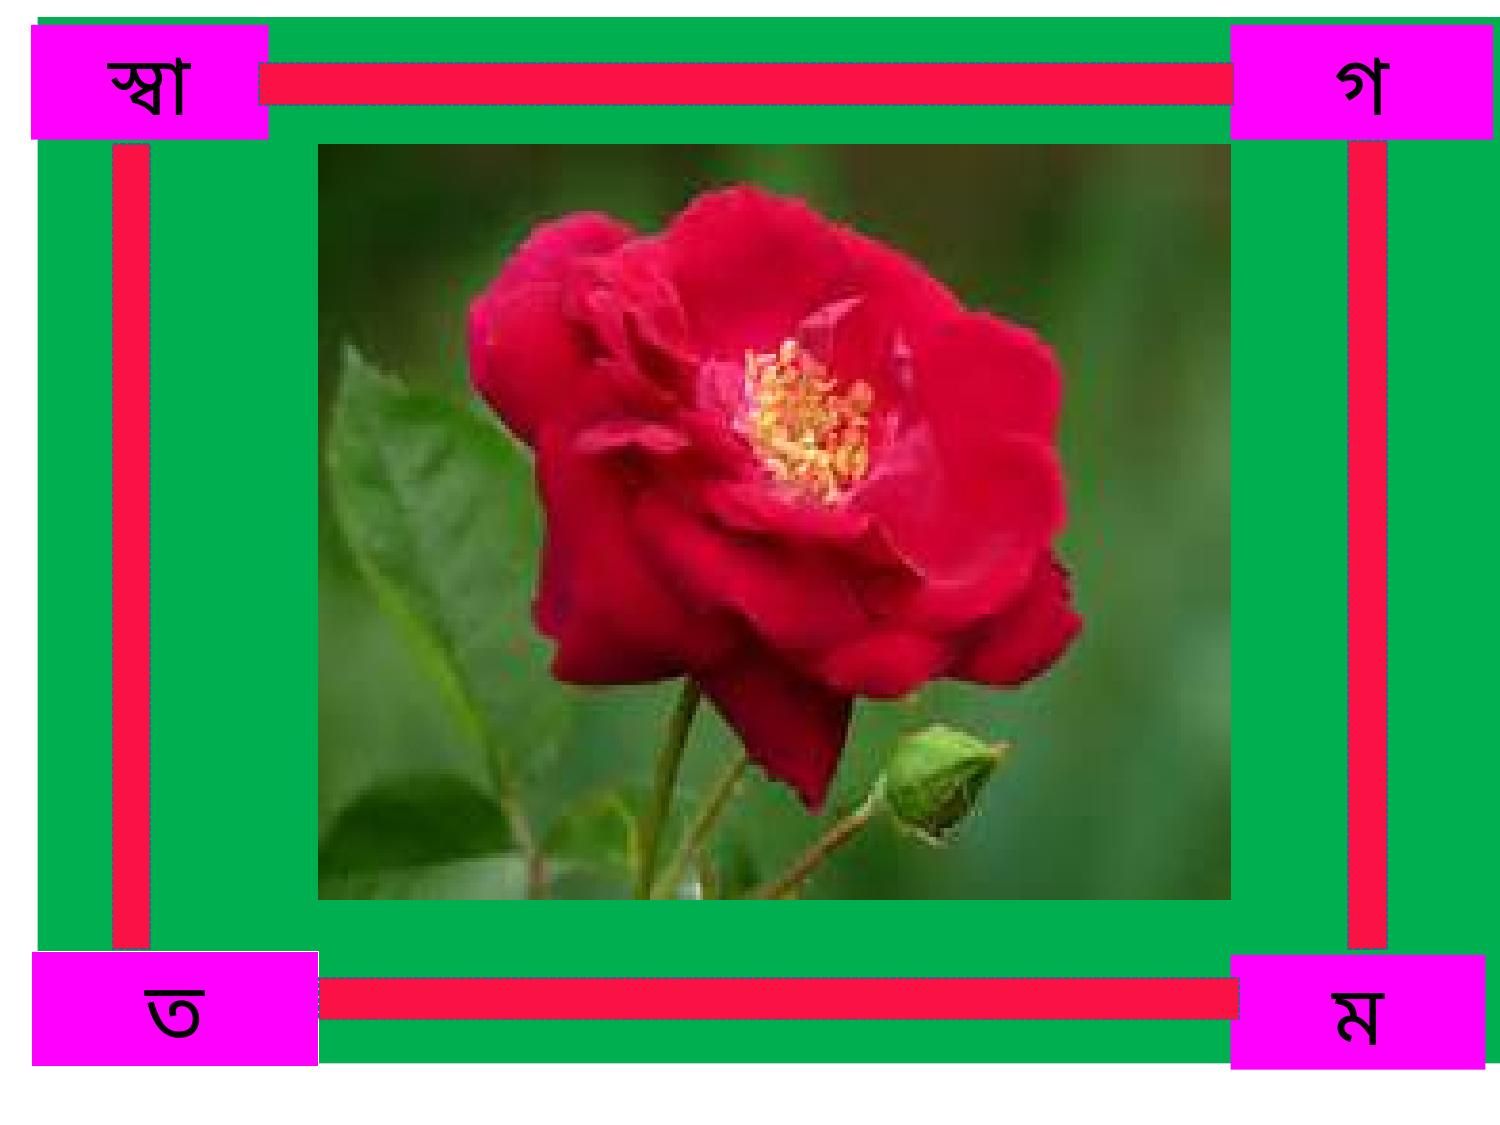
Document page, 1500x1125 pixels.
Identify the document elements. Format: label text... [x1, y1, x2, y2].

text_box [318, 977, 1240, 1020]
text_box [37, 16, 1500, 1064]
text_box ত [31, 951, 319, 1067]
text_box [112, 143, 151, 950]
text_box গ [1230, 24, 1494, 140]
picture [318, 144, 1231, 901]
text_box [1347, 140, 1388, 950]
text_box স্বা [31, 24, 269, 140]
text_box [258, 62, 1234, 106]
text_box ম [1230, 954, 1486, 1070]
